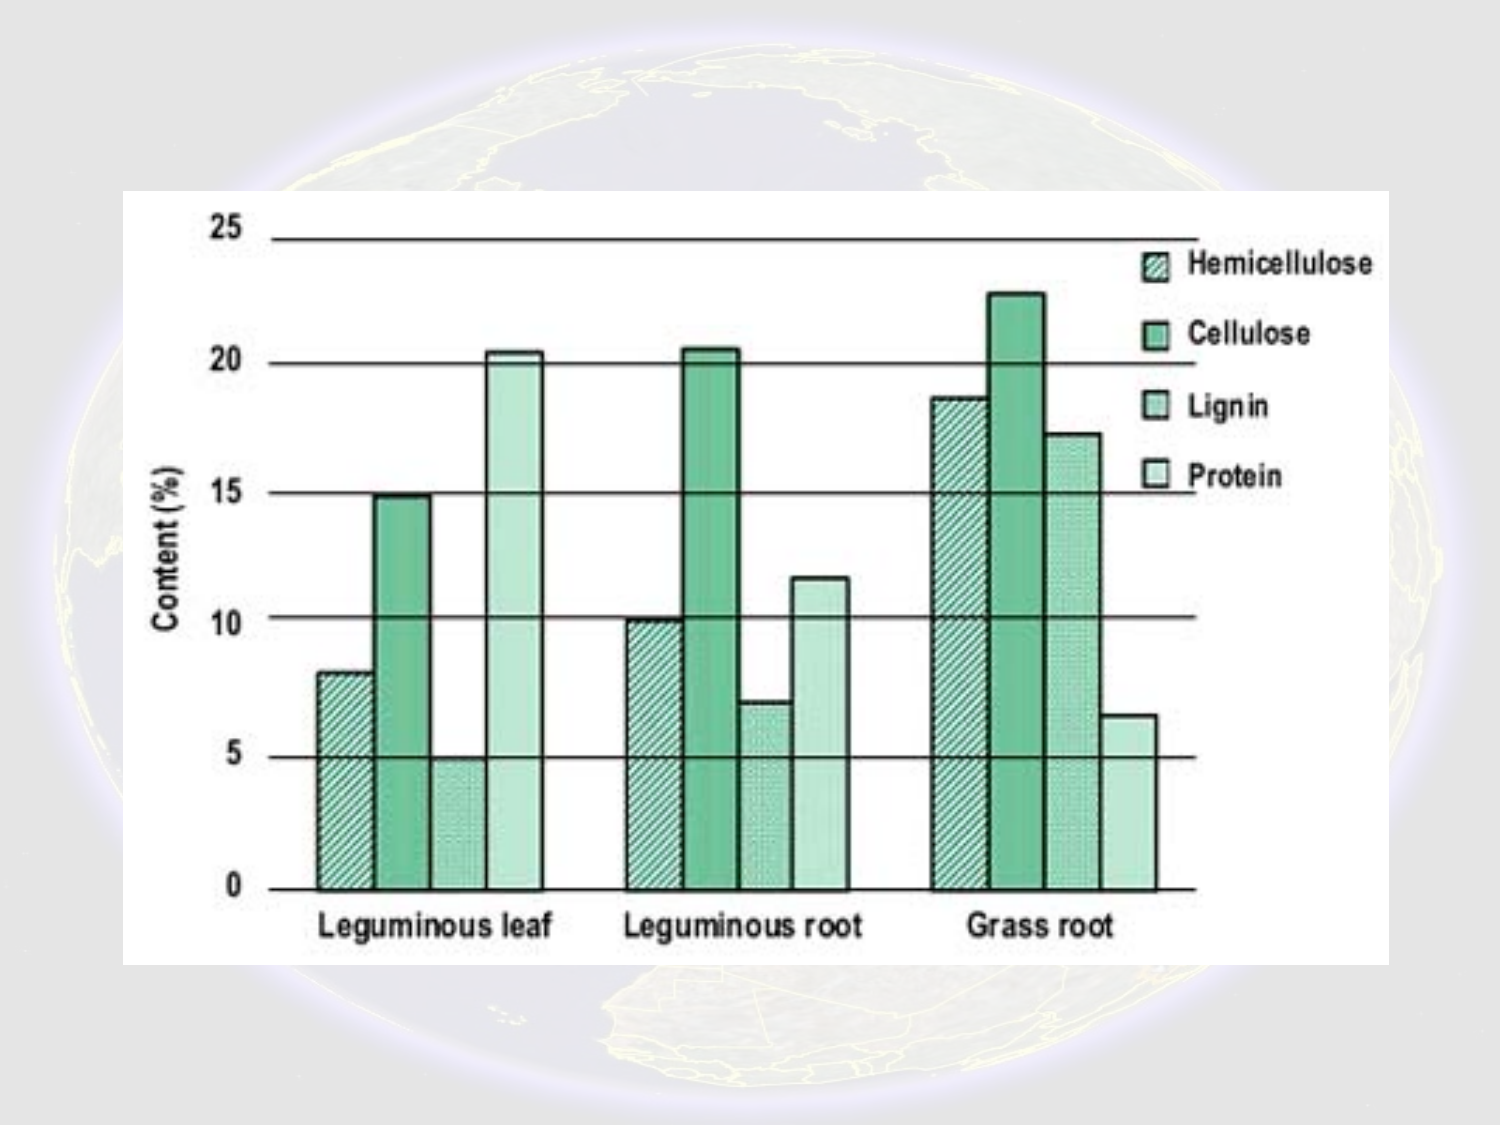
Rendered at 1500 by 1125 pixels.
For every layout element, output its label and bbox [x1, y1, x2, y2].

picture [123, 191, 1389, 965]
